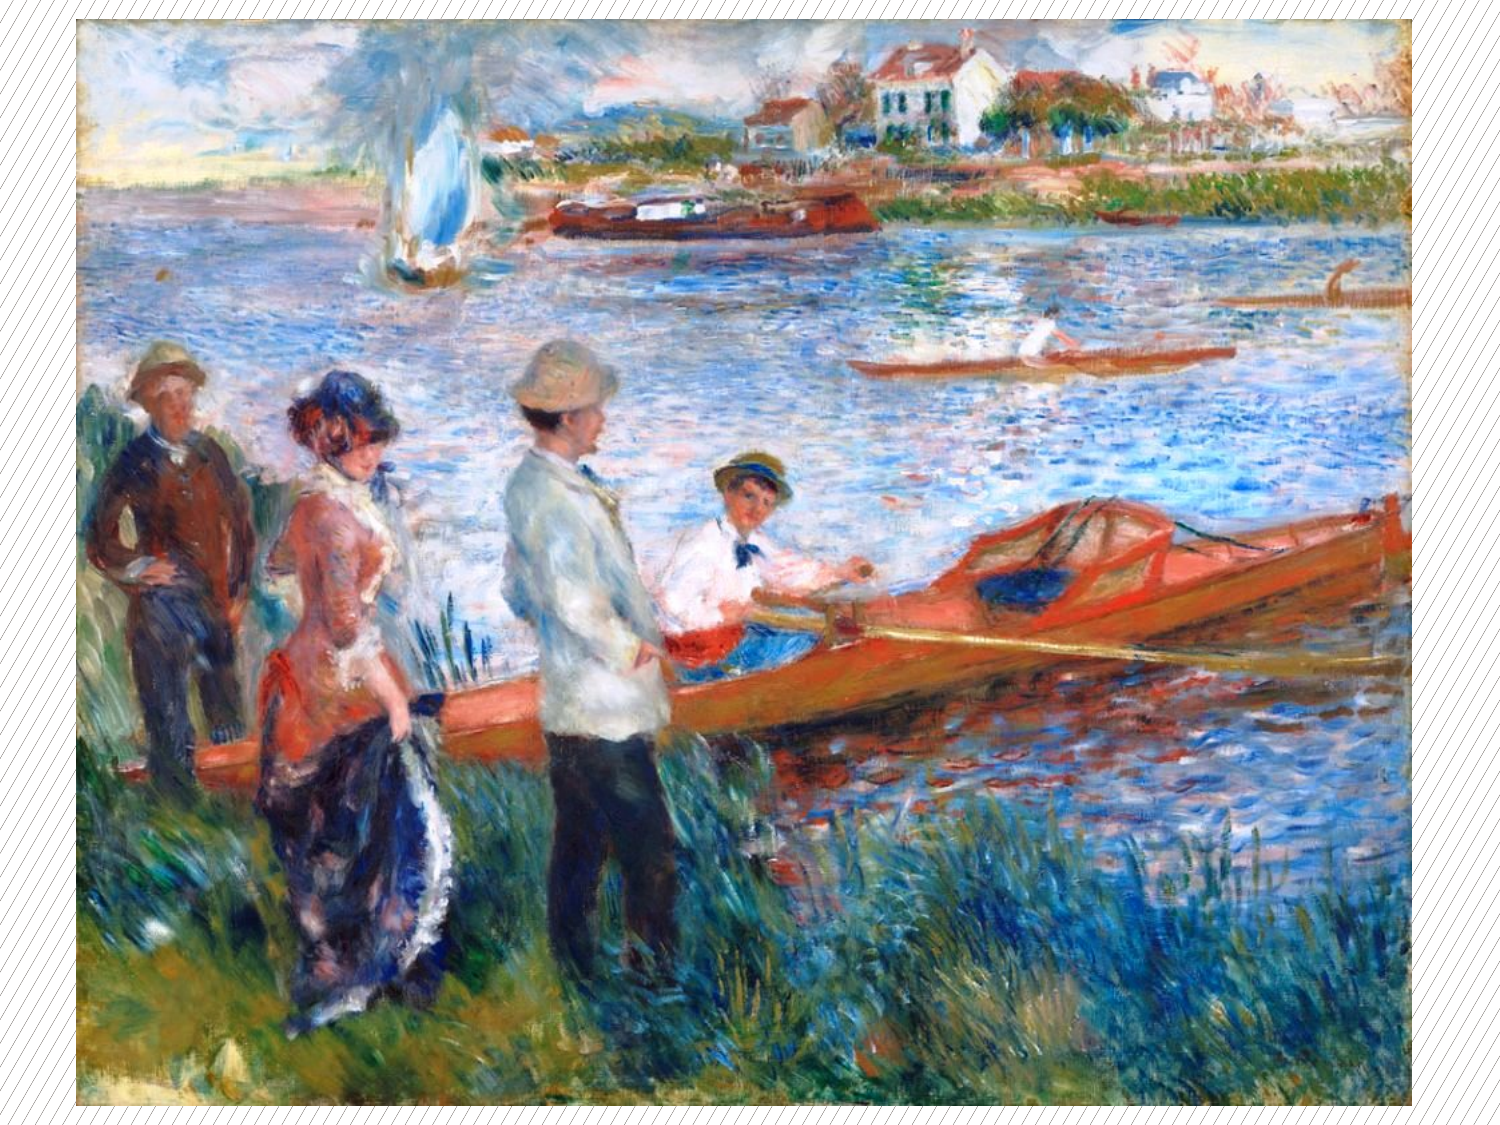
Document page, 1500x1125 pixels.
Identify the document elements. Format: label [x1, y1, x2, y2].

picture [76, 18, 1412, 1106]
